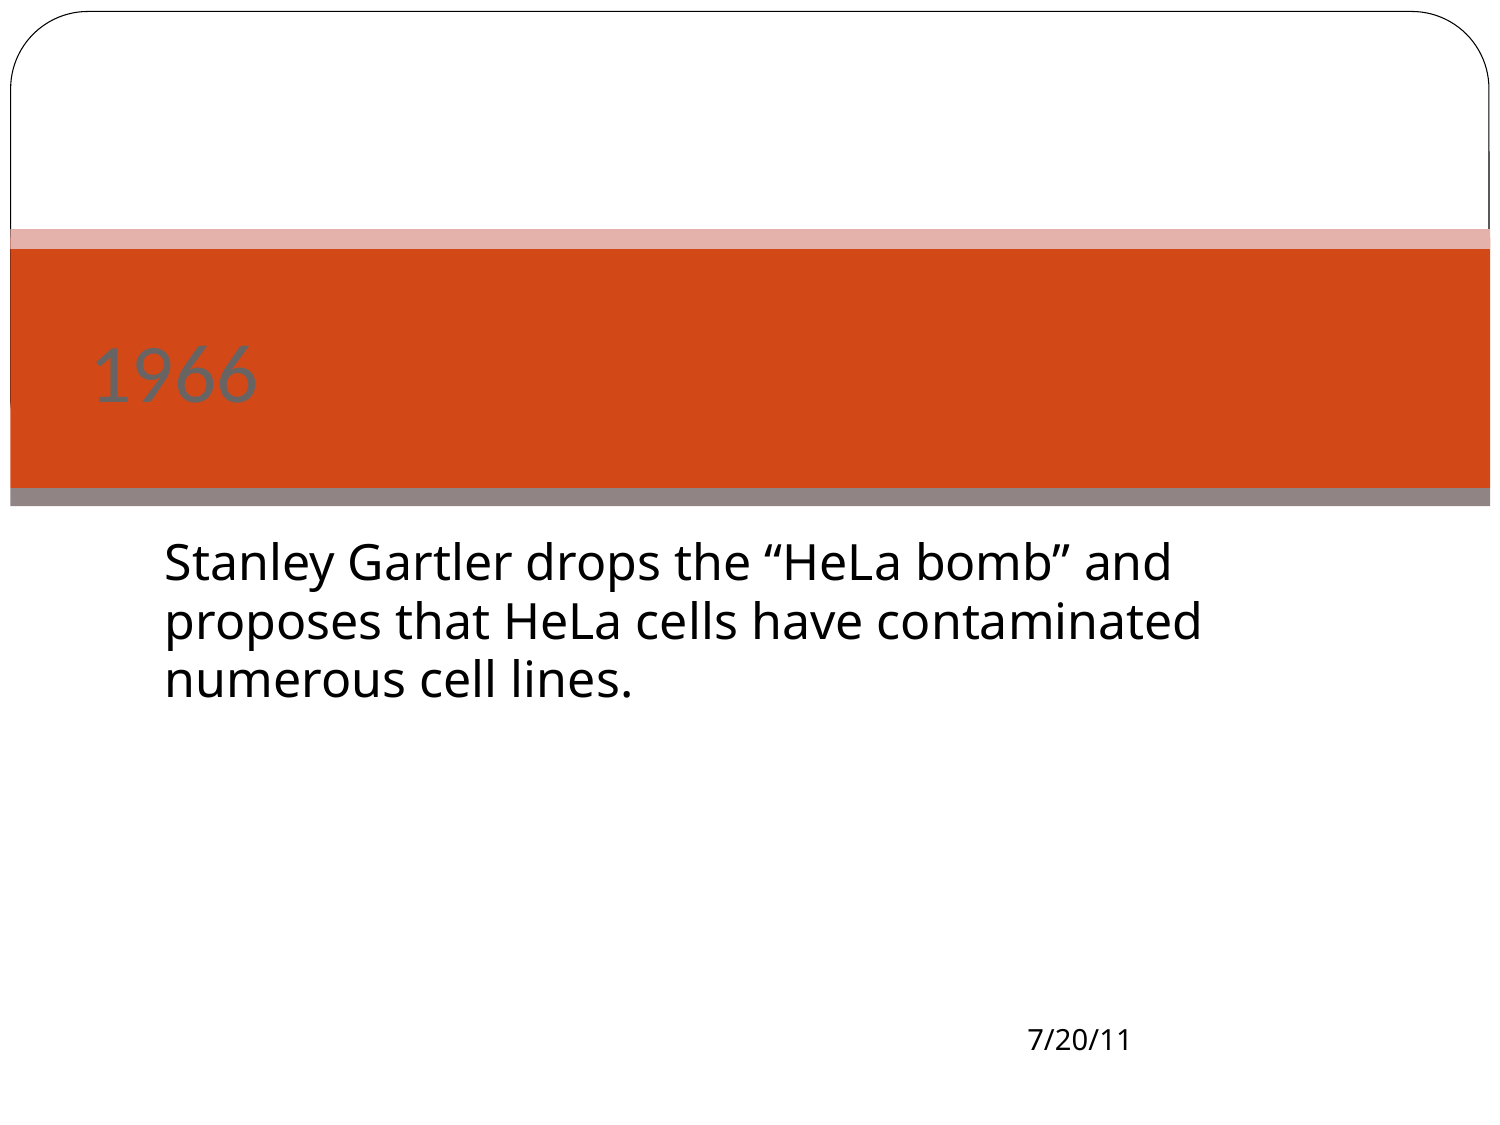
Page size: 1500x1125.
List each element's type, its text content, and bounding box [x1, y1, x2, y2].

text_box Stanley Gartler drops the “HeLa bomb” and proposes that HeLa cells have contaminated numerous cell lines. [149, 525, 1363, 788]
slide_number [1012, 1015, 1419, 1094]
title 1966 [75, 247, 1425, 489]
